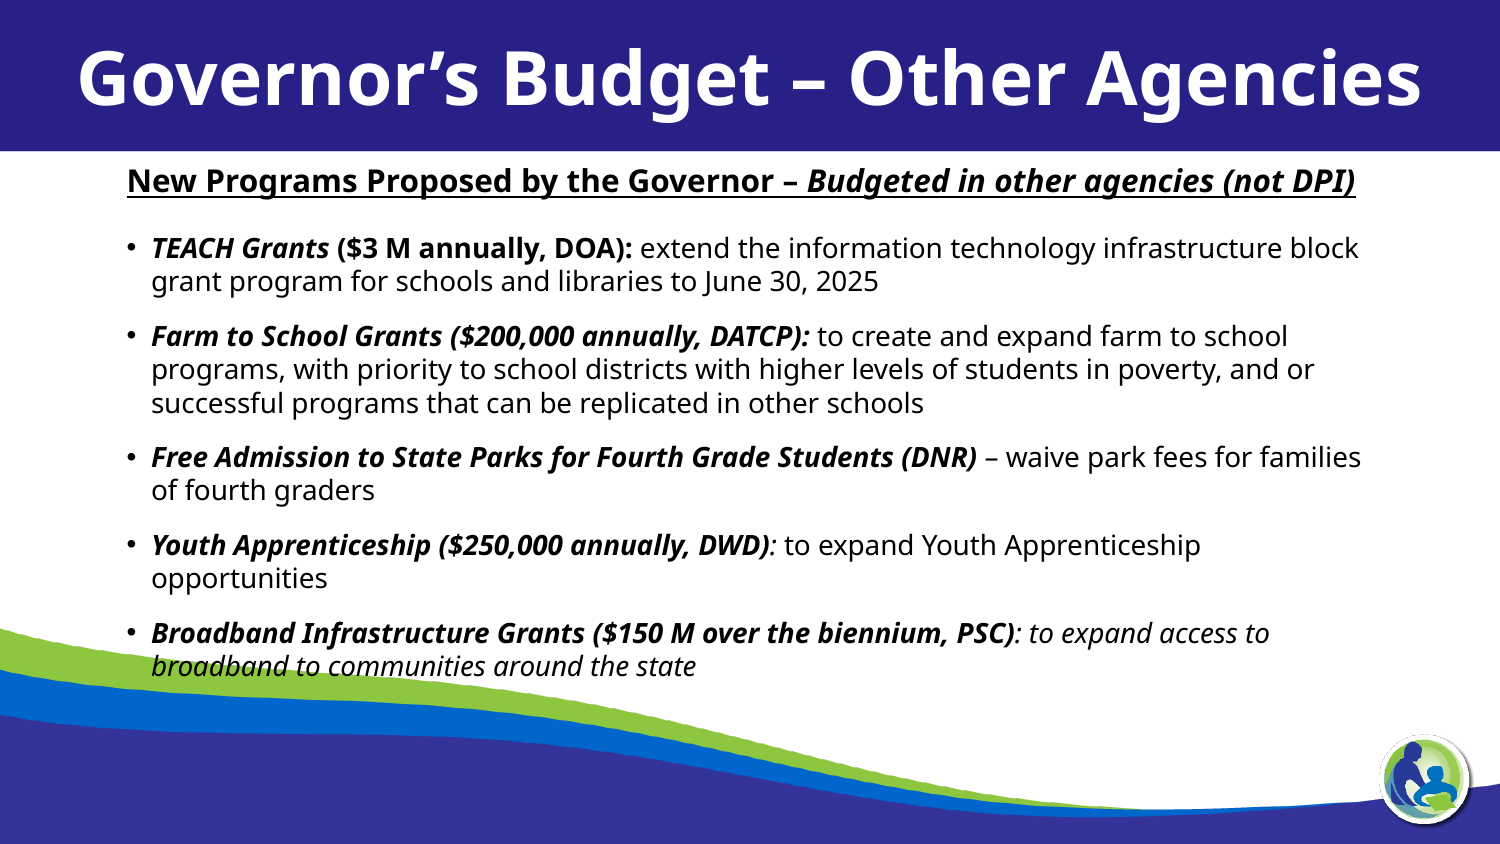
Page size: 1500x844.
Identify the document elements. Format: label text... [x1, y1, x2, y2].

list Governor’s Budget – Other Agencies [0, 0, 1500, 152]
list New Programs Proposed by the Governor – Budgeted in other agencies (not DPI) TEACH Grants ($3 M annually, DOA): extend the information technology infrastructure block grant program for schools and libraries to June 30, 2025 Farm to School Grants ($200,000 annually, DATCP): to create and expand farm to school programs, with priority to school districts with higher levels of students in poverty, and or successful programs that can be replicated in other schools Free Admission to State Parks for Fourth Grade Students (DNR) – waive park fees for families of fourth graders Youth Apprenticeship ($250,000 annually, DWD): to expand Youth Apprenticeship opportunities Broadband Infrastructure Grants ($150 M over the biennium, PSC): to expand access to broadband to communities around the state [111, 153, 1389, 690]
picture [0, 608, 1500, 844]
